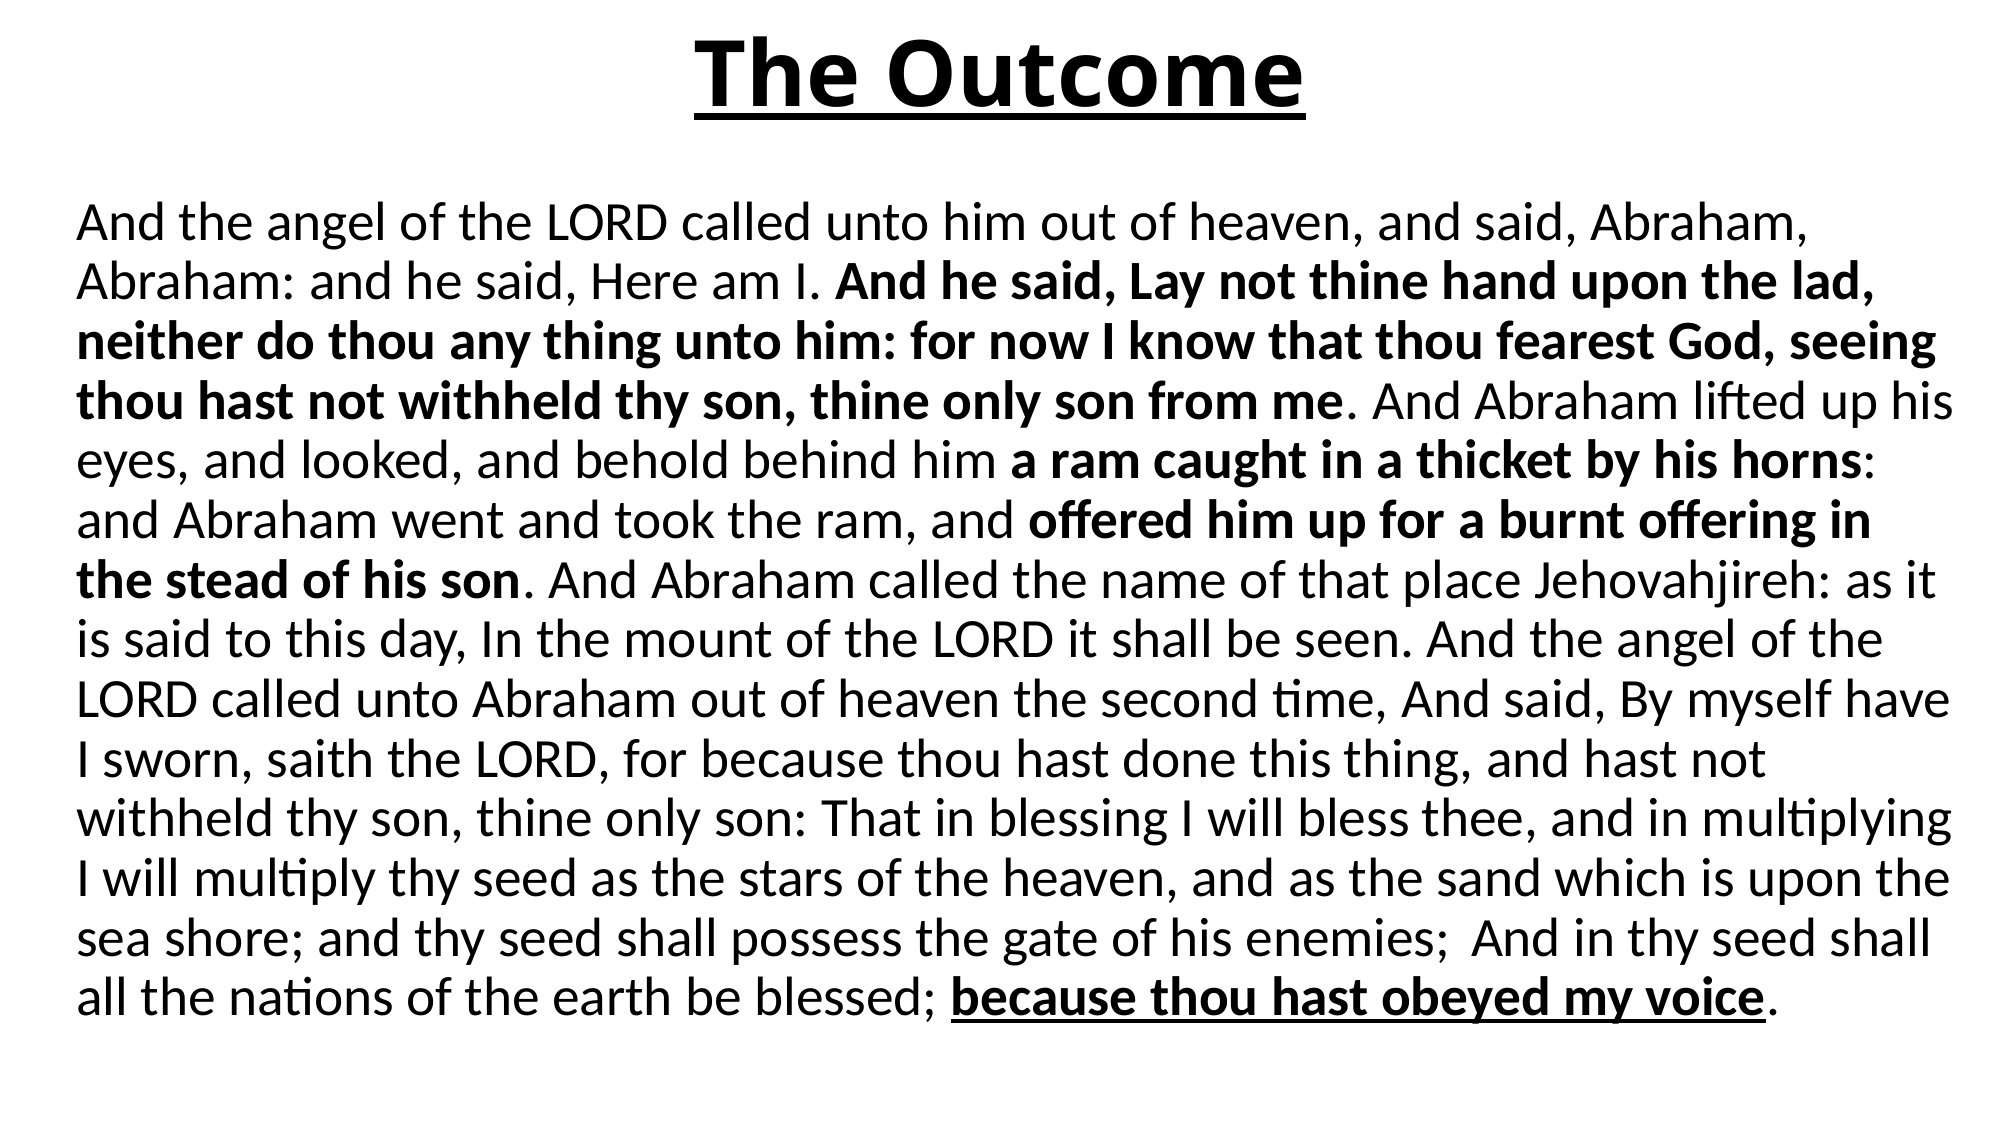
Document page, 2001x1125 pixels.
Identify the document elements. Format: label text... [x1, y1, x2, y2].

title The Outcome [137, 0, 1863, 185]
list And the angel of the Lord called unto him out of heaven, and said, Abraham, Abraham: and he said, Here am I. And he said, Lay not thine hand upon the lad, neither do thou any thing unto him: for now I know that thou fearest God, seeing thou hast not withheld thy son, thine only son from me. And Abraham lifted up his eyes, and looked, and behold behind him a ram caught in a thicket by his horns: and Abraham went and took the ram, and offered him up for a burnt offering in the stead of his son. And Abraham called the name of that place Jehovahjireh: as it is said to this day, In the mount of the Lord it shall be seen. And the angel of the Lord called unto Abraham out of heaven the second time, And said, By myself have I sworn, saith the Lord, for because thou hast done this thing, and hast not withheld thy son, thine only son: That in blessing I will bless thee, and in multiplying I will multiply thy seed as the stars of the heaven, and as the sand which is upon the sea shore; and thy seed shall possess the gate of his enemies; And in thy seed shall all the nations of the earth be blessed; because thou hast obeyed my voice. [61, 185, 1974, 1066]
